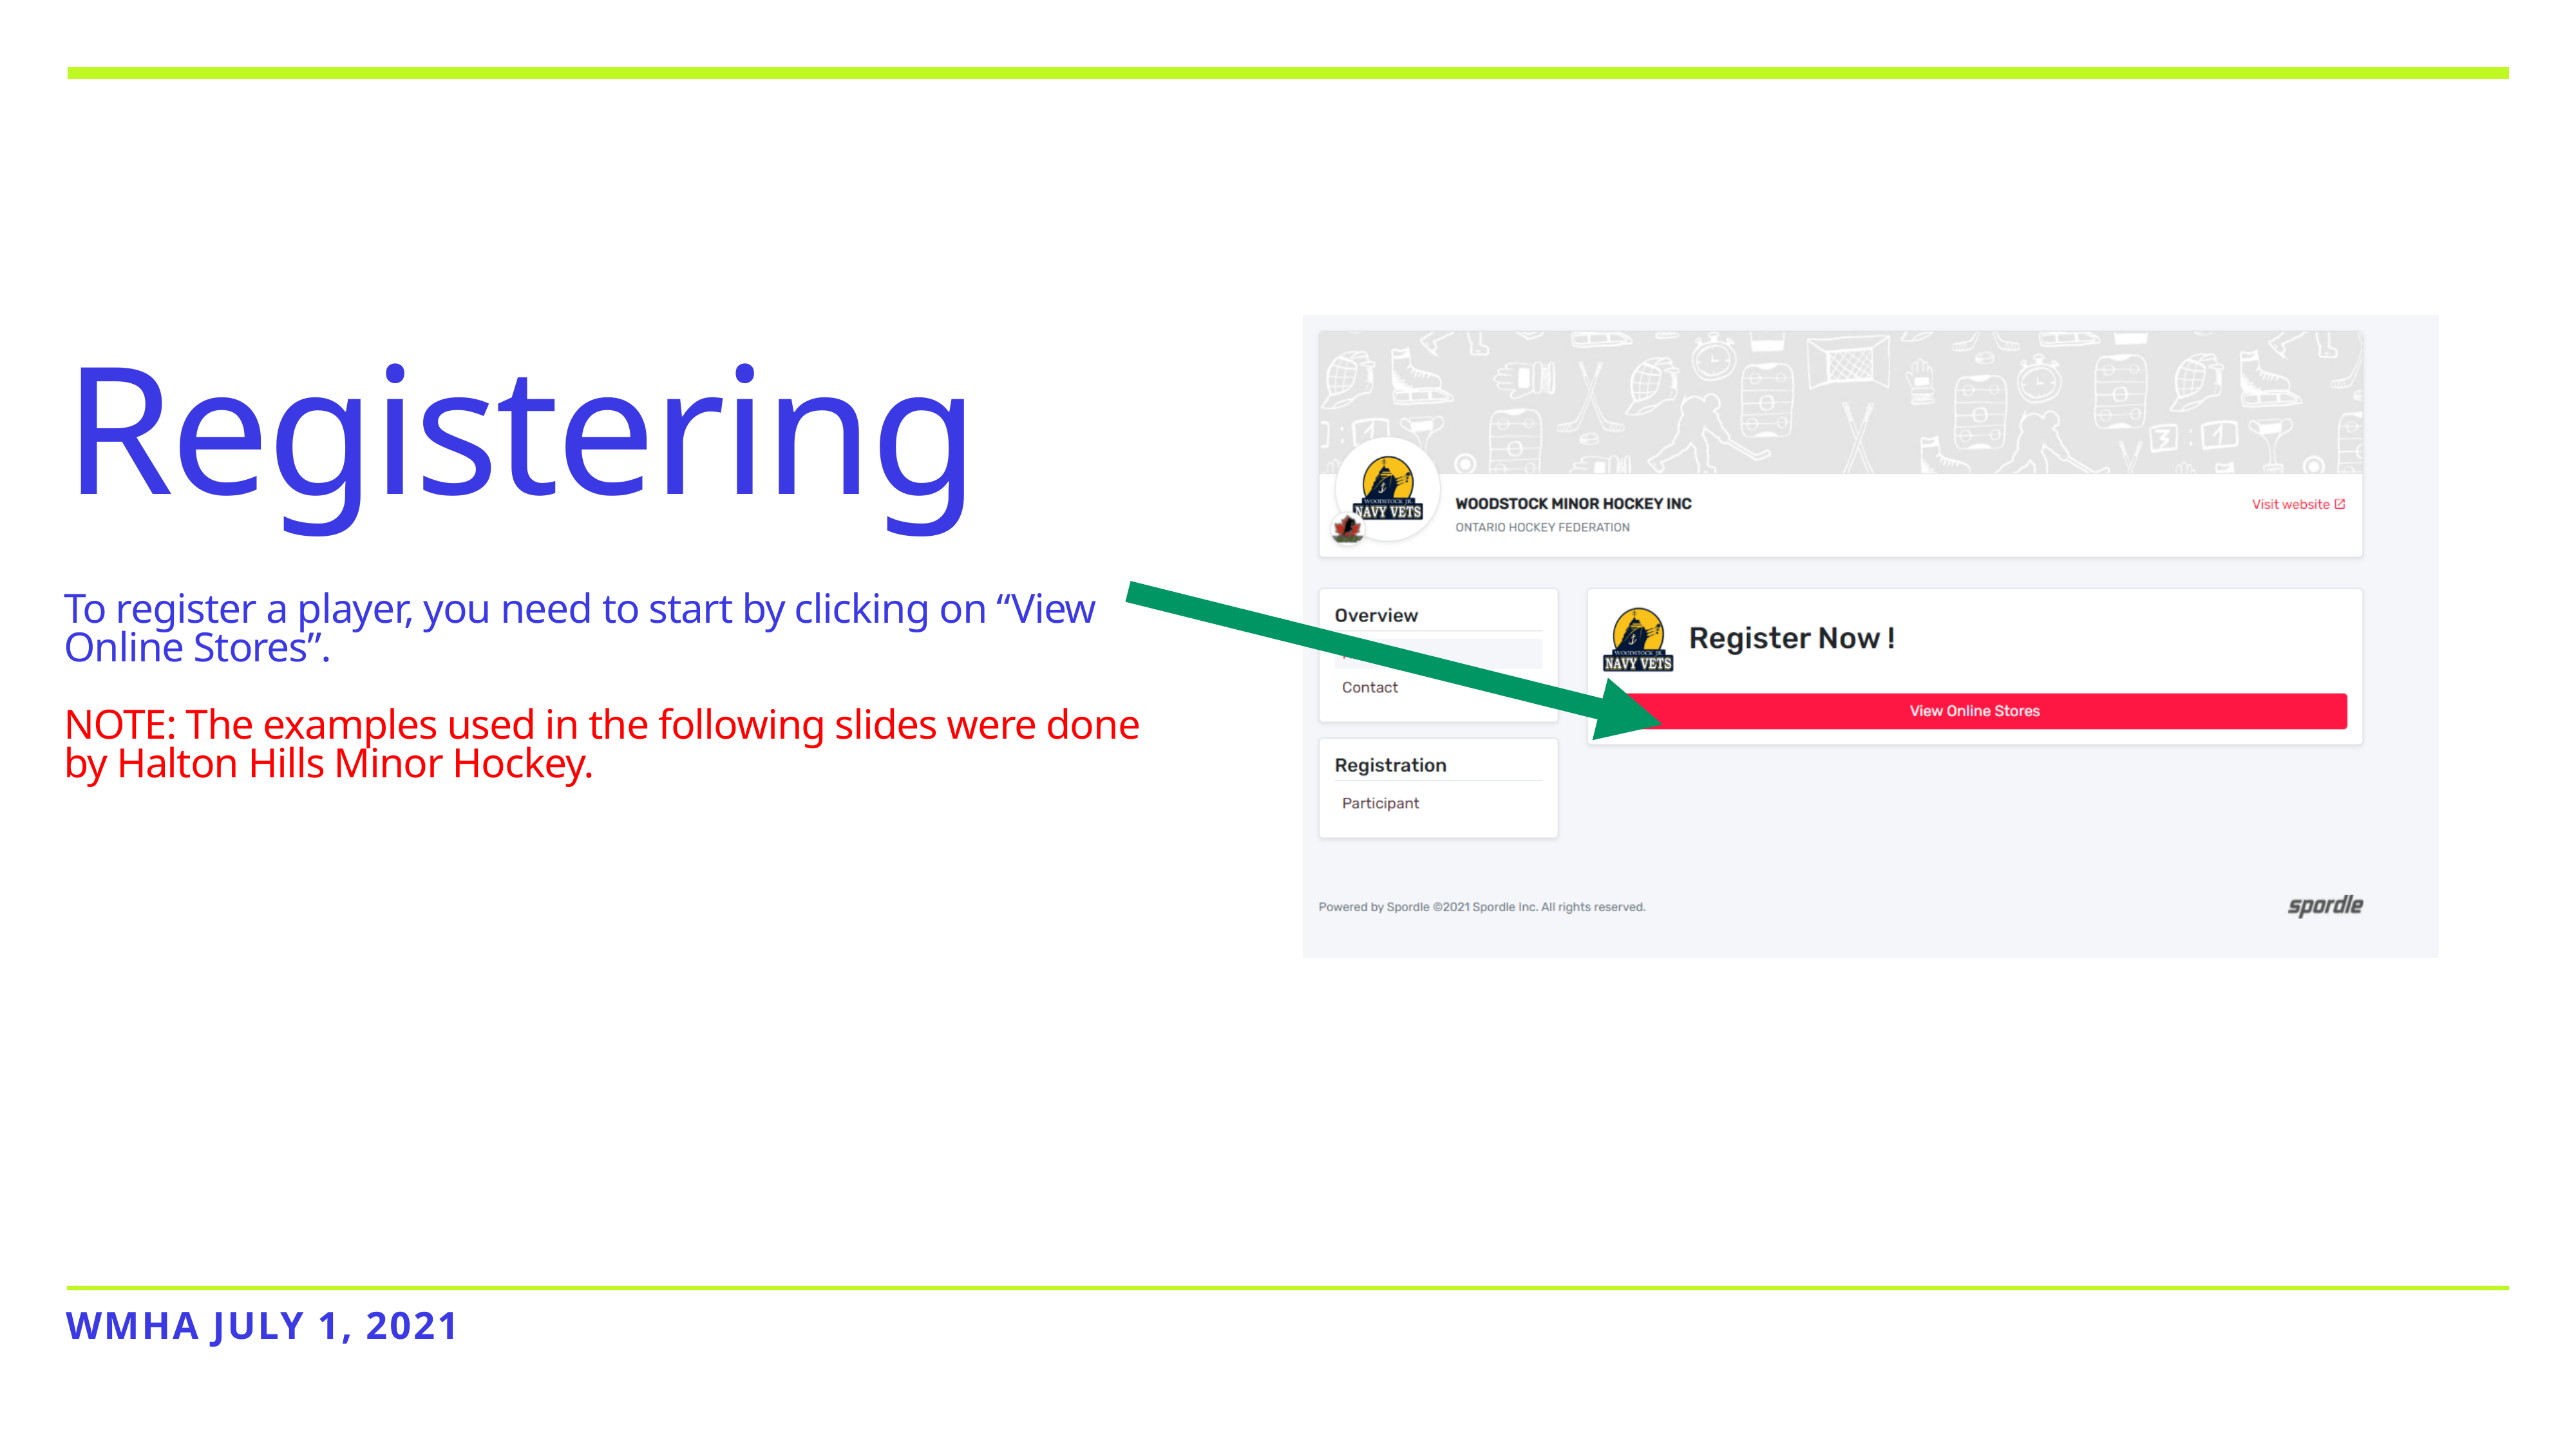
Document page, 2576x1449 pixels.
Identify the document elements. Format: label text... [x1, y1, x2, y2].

title Registering To register a player, you need to start by clicking on “View Online Stores”. NOTE: The examples used in the following slides were done by Halton Hills Minor Hockey. [58, 352, 1184, 1270]
picture [1302, 315, 2439, 958]
list WMHA July 1, 2021 [60, 1296, 1228, 1356]
